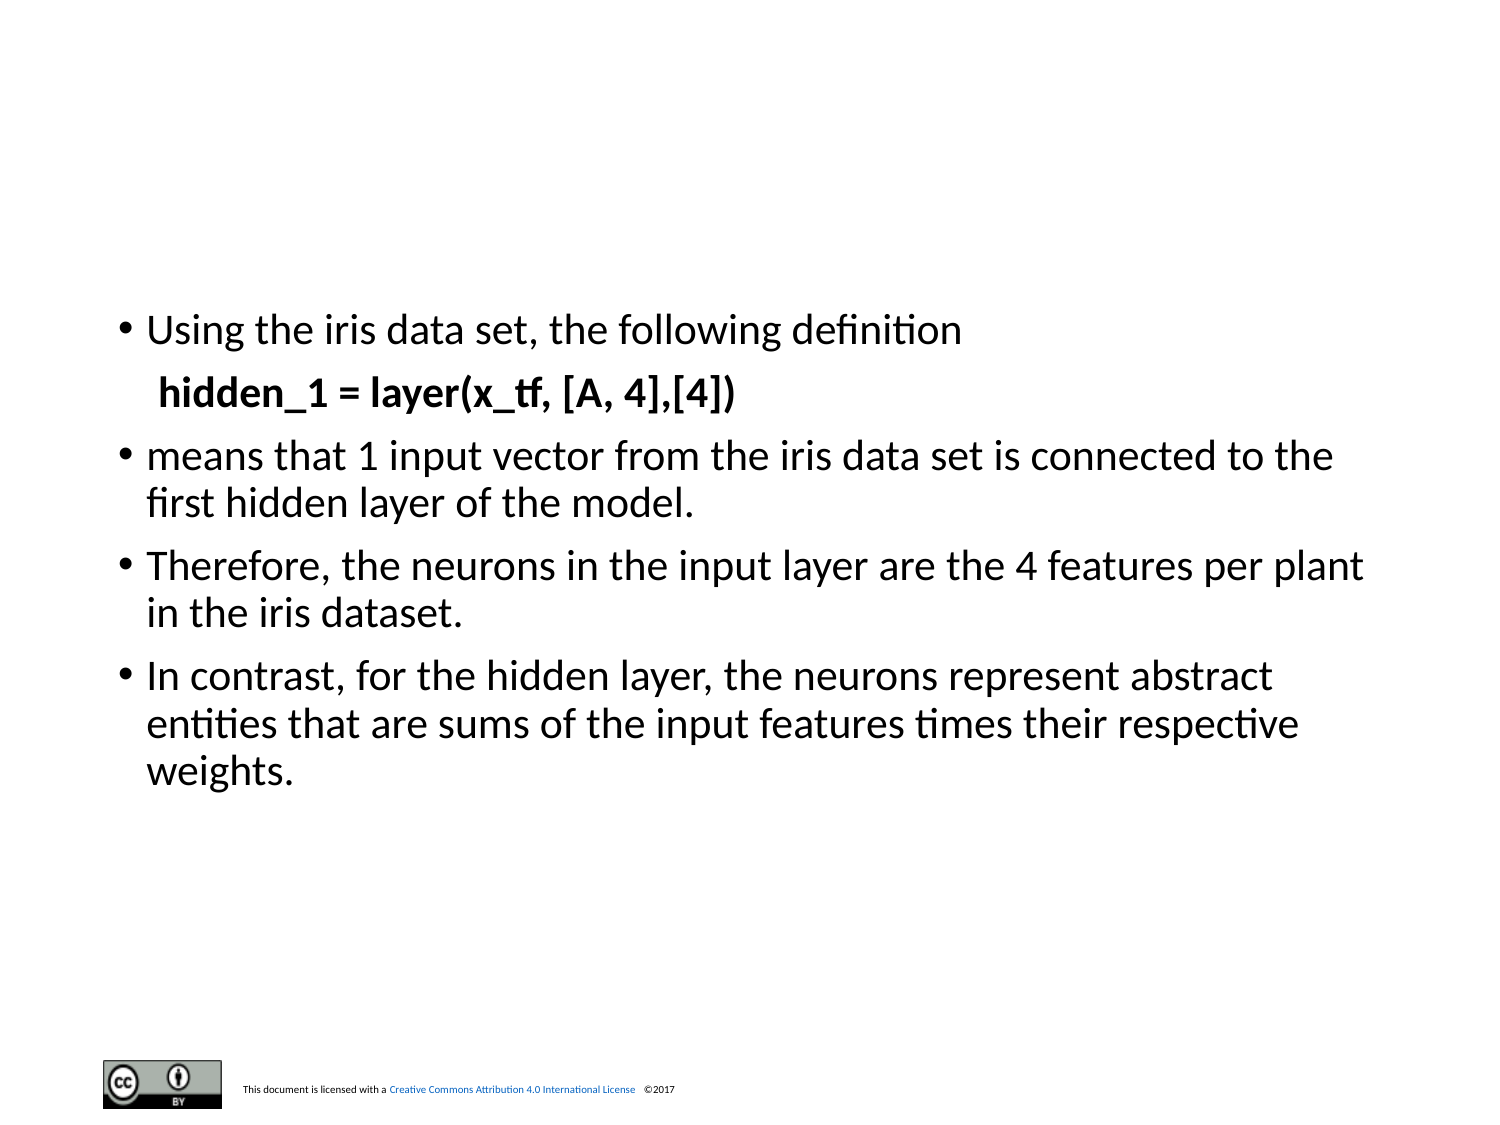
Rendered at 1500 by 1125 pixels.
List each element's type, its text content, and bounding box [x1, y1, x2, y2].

picture [103, 1060, 222, 1109]
list Using the iris data set, the following definition hidden_1 = layer(x_tf, [A, 4],[4]) means that 1 input vector from the iris data set is connected to the first hidden layer of the model. Therefore, the neurons in the input layer are the 4 features per plant in the iris dataset. In contrast, for the hidden layer, the neurons represent abstract entities that are sums of the input features times their respective weights. [103, 299, 1397, 1014]
